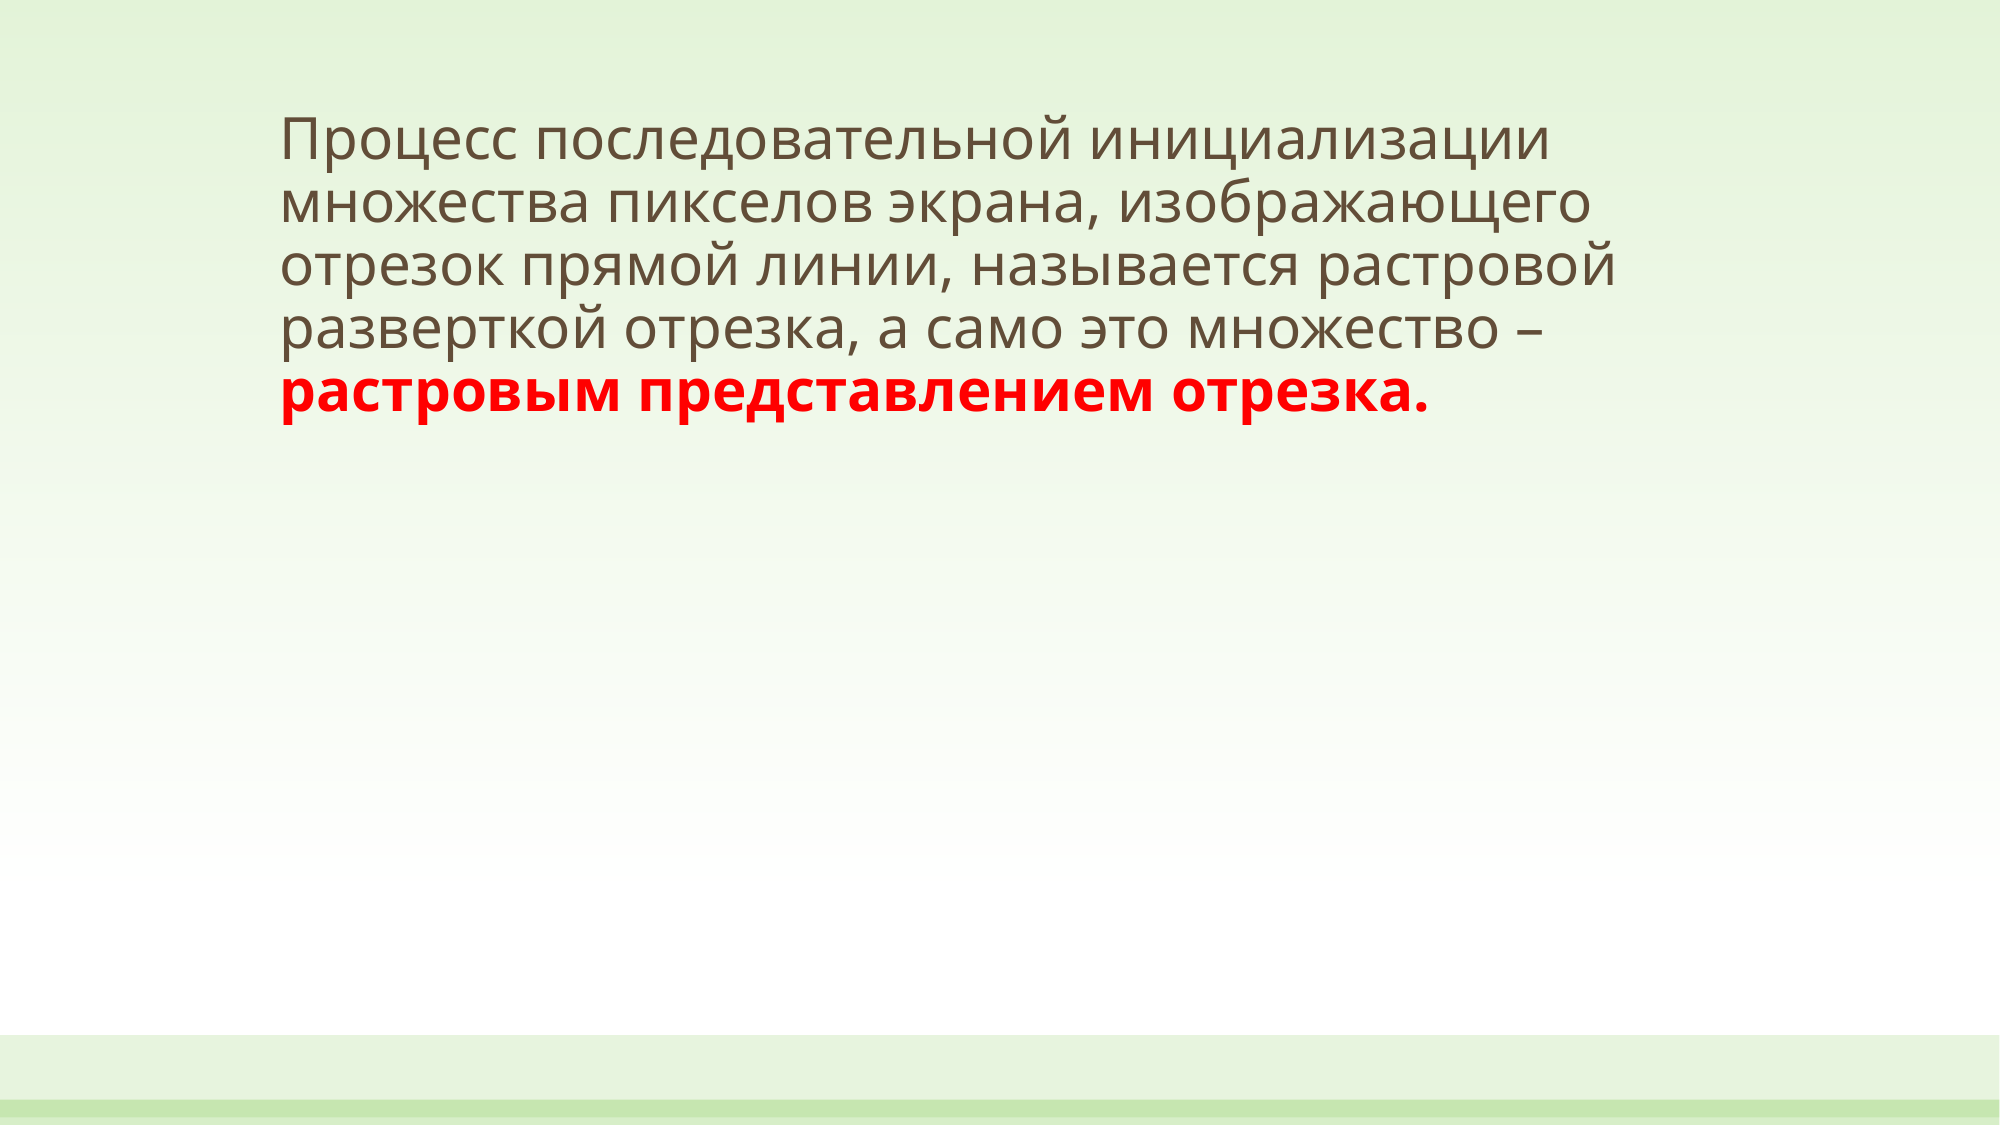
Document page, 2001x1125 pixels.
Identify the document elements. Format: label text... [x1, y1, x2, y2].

list Процесс последовательной инициализации множества пикселов экрана, изображающего отрезок прямой линии, называется растровой разверткой отрезка, а само это множество – растровым представлением отрезка. [219, 101, 1781, 987]
